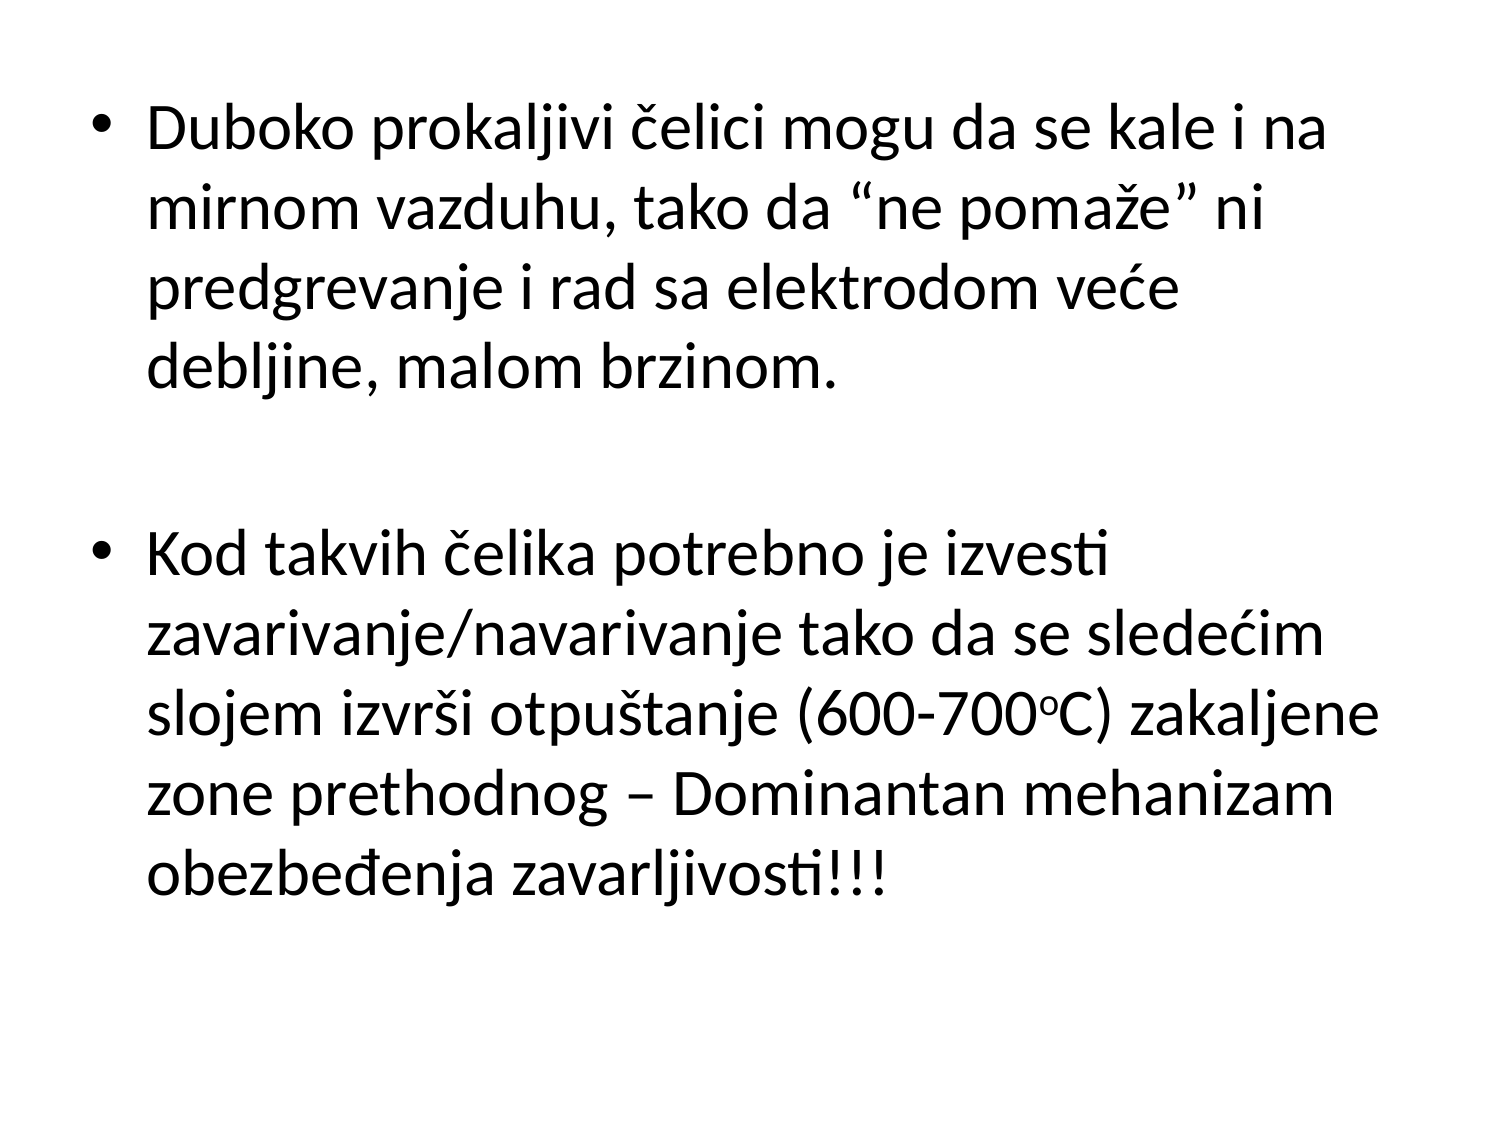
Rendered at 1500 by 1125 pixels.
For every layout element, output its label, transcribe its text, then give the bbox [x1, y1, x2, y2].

list Duboko prokaljivi čelici mogu da se kale i na mirnom vazduhu, tako da “ne pomaže” ni predgrevanje i rad sa elektrodom veće debljine, malom brzinom. Kod takvih čelika potrebno je izvesti zavarivanje/navarivanje tako da se sledećim slojem izvrši otpuštanje (600-700oC) zakaljene zone prethodnog – Dominantan mehanizam obezbeđenja zavarljivosti!!! [75, 75, 1425, 1005]
